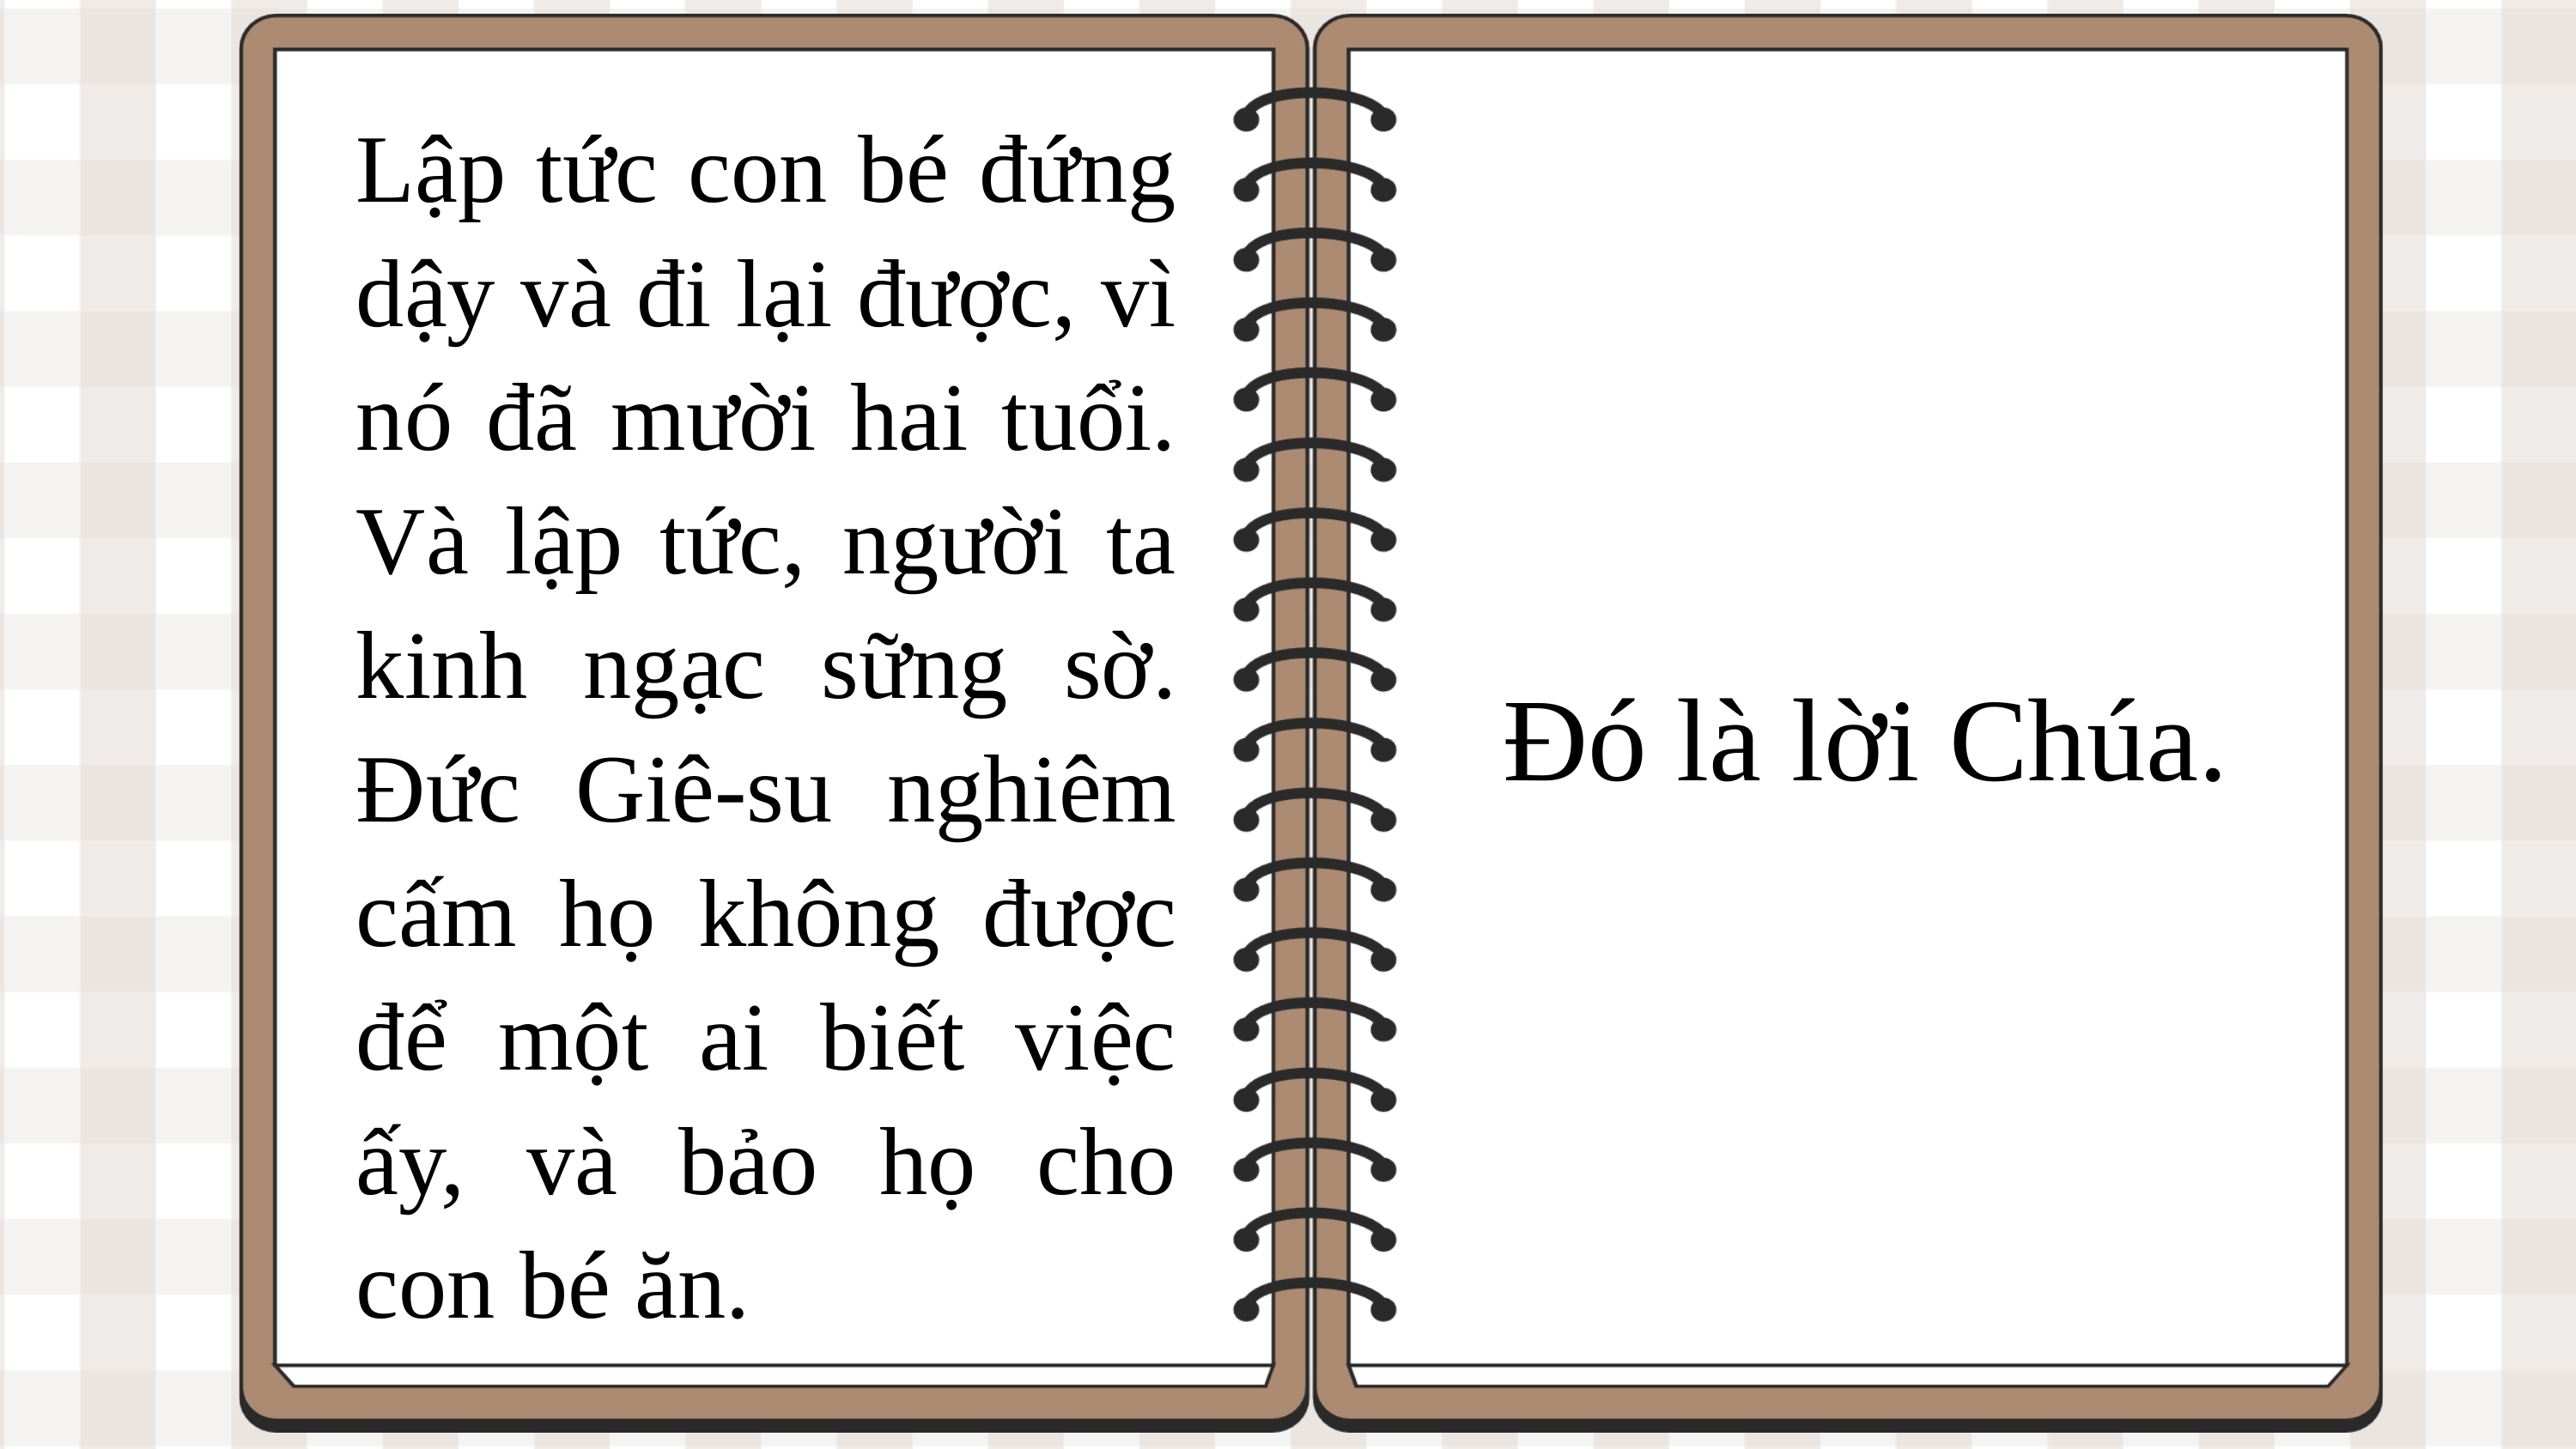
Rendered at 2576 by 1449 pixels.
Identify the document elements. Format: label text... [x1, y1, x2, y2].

text_box Lập tức con bé đứng dậy và đi lại được, vì nó đã mười hai tuổi. Và lập tức, người ta kinh ngạc sững sờ. Đức Giê-su nghiêm cấm họ không được để một ai biết việc ấy, và bảo họ cho con bé ăn. [343, 91, 1190, 1344]
text_box [0, 0, 2576, 1449]
text_box [239, 14, 2384, 1433]
text_box Đó là lời Chúa. [1490, 646, 2337, 811]
